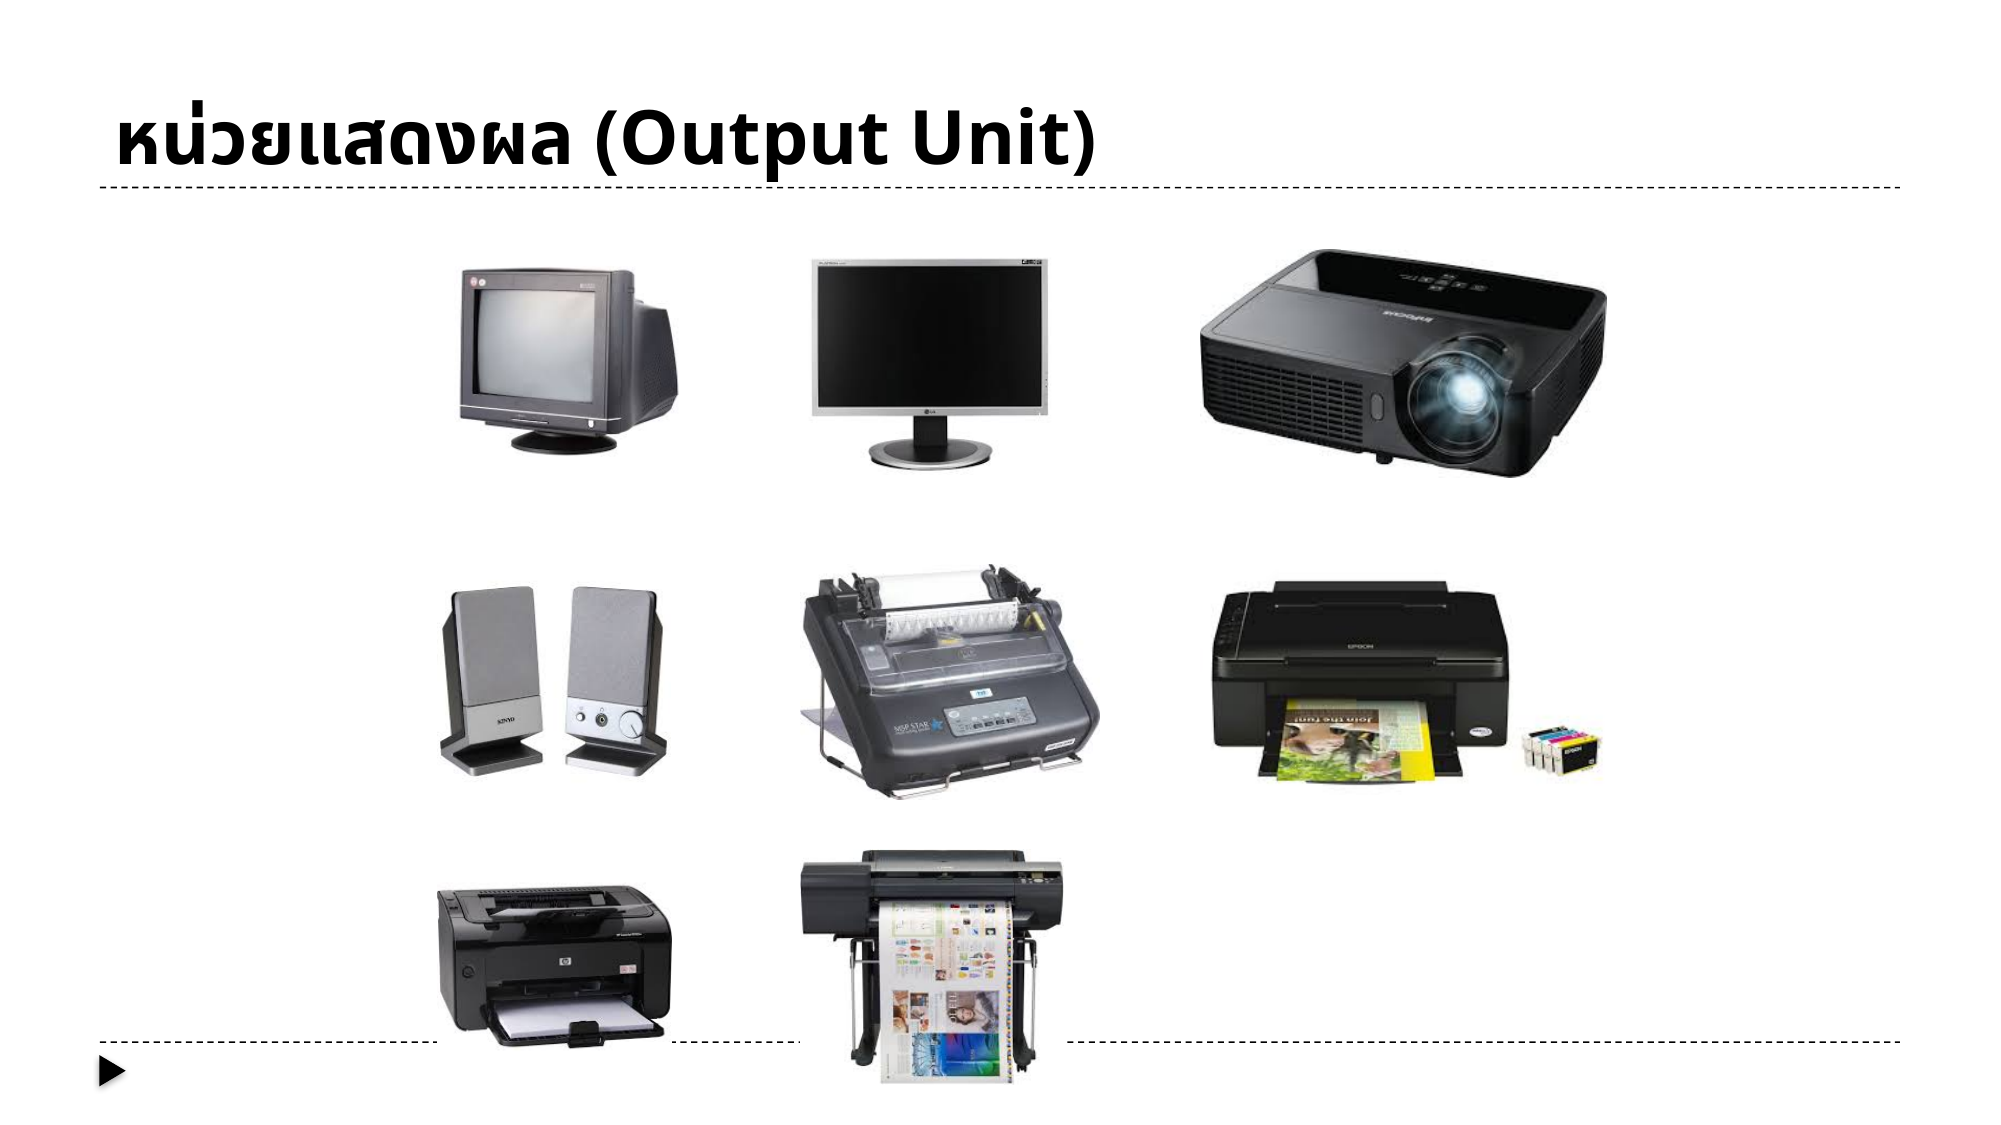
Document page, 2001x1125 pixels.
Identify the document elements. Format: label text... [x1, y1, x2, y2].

picture [1199, 559, 1607, 802]
picture [799, 849, 1064, 1085]
picture [799, 564, 1101, 801]
picture [799, 249, 1063, 476]
title หน่วยแสดงผล (Output Unit) [99, 24, 1900, 188]
picture [437, 849, 672, 1085]
picture [437, 564, 672, 800]
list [437, 249, 701, 473]
picture [1199, 249, 1607, 478]
